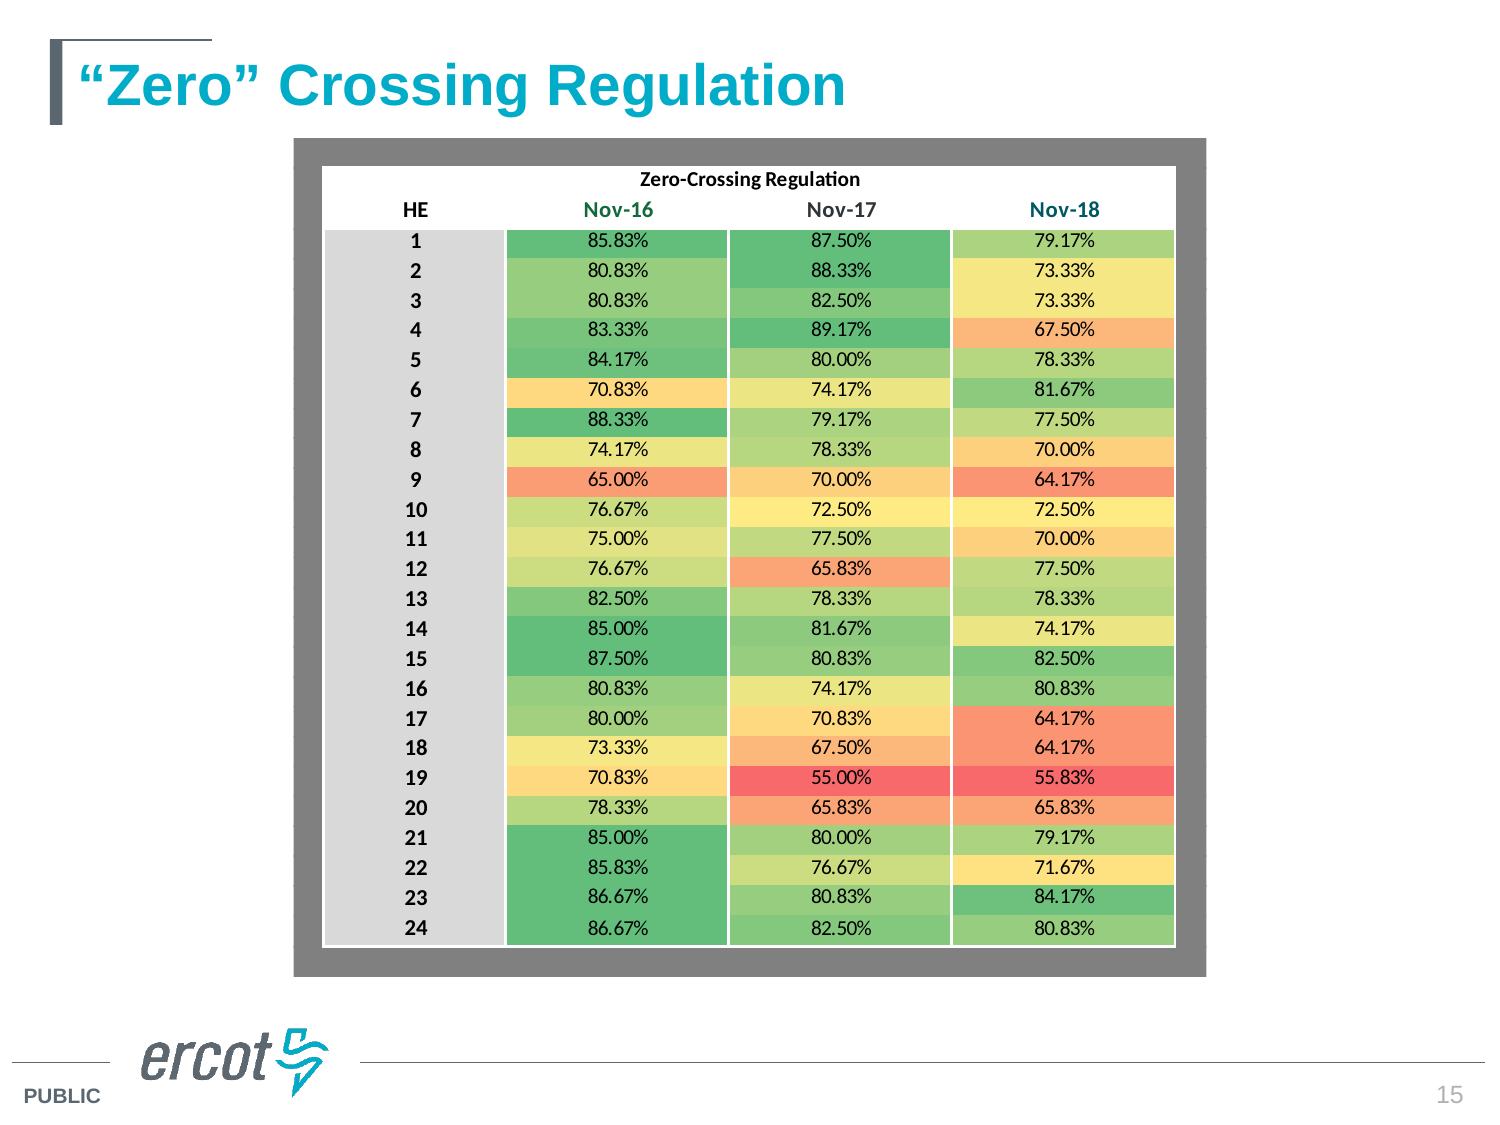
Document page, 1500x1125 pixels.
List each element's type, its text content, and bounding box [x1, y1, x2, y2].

picture [137, 1024, 332, 1100]
title “Zero” Crossing Regulation [62, 39, 1450, 125]
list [291, 137, 1208, 978]
slide_number 15 [1412, 1076, 1488, 1112]
